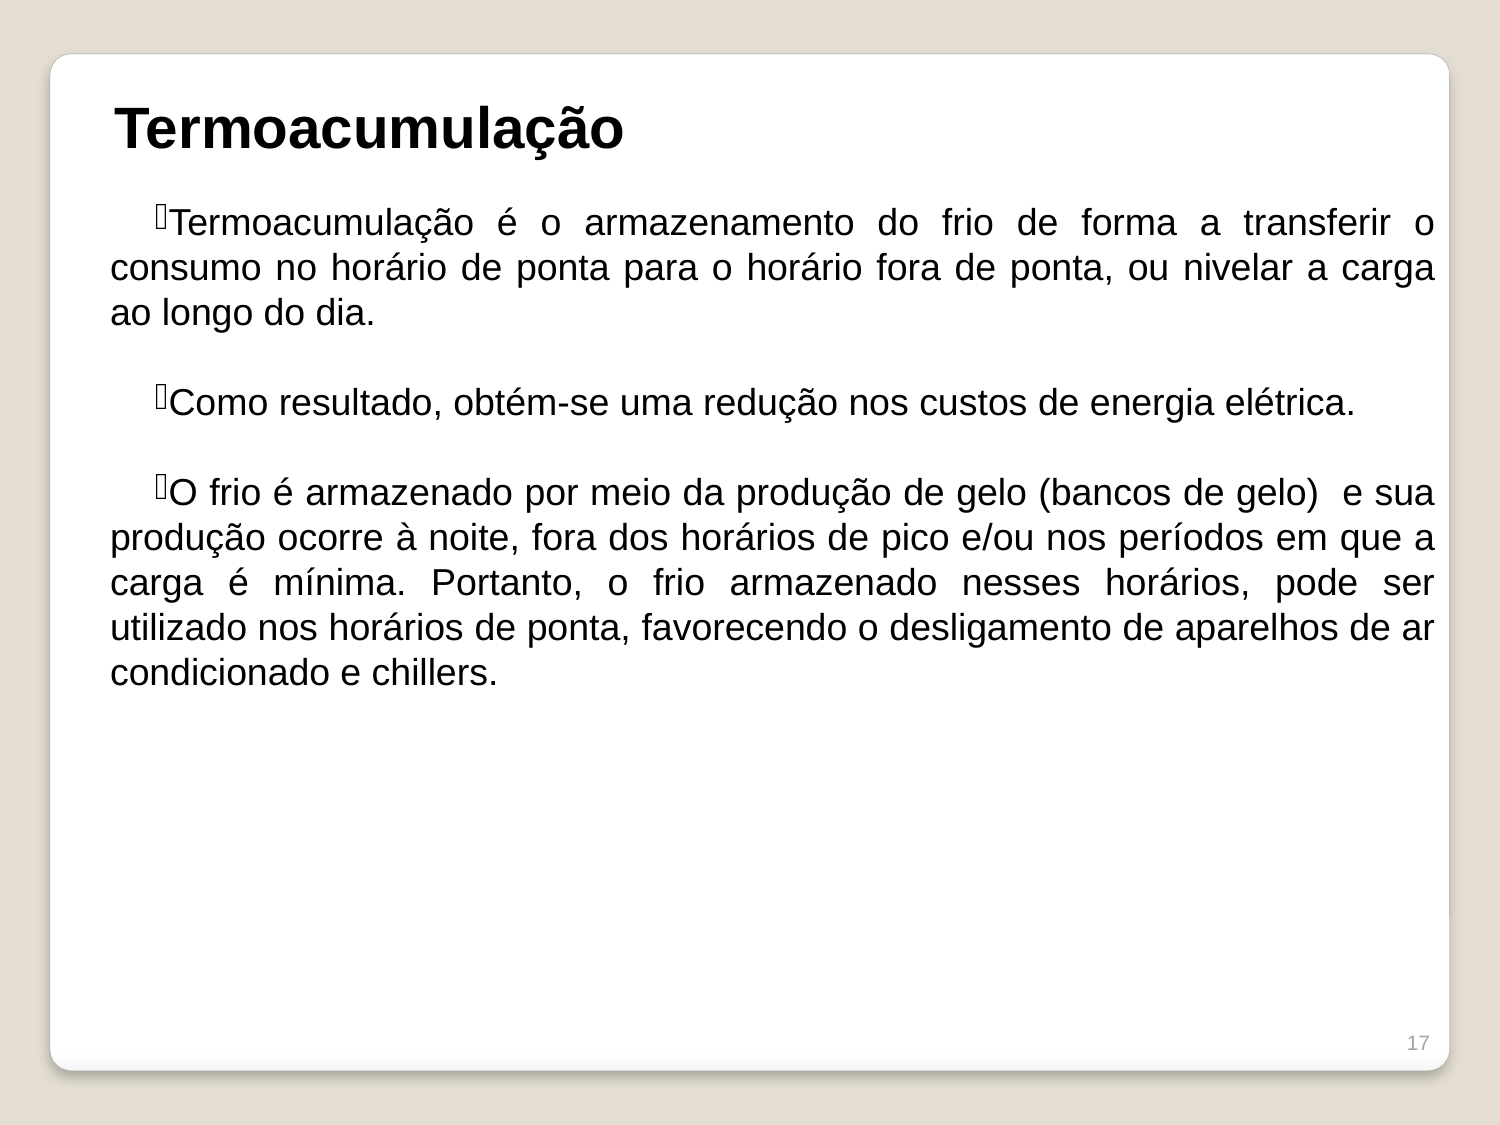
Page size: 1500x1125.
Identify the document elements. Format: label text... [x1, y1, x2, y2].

text_box Termoacumulação [99, 82, 1425, 168]
slide_number 17 [1369, 1002, 1445, 1063]
text_box Termoacumulação é o armazenamento do frio de forma a transferir o consumo no horário de ponta para o horário fora de ponta, ou nivelar a carga ao longo do dia. Como resultado, obtém-se uma redução nos custos de energia elétrica. O frio é armazenado por meio da produção de gelo (bancos de gelo) e sua produção ocorre à noite, fora dos horários de pico e/ou nos períodos em que a carga é mínima. Portanto, o frio armazenado nesses horários, pode ser utilizado nos horários de ponta, favorecendo o desligamento de aparelhos de ar condicionado e chillers. [59, 190, 1450, 836]
